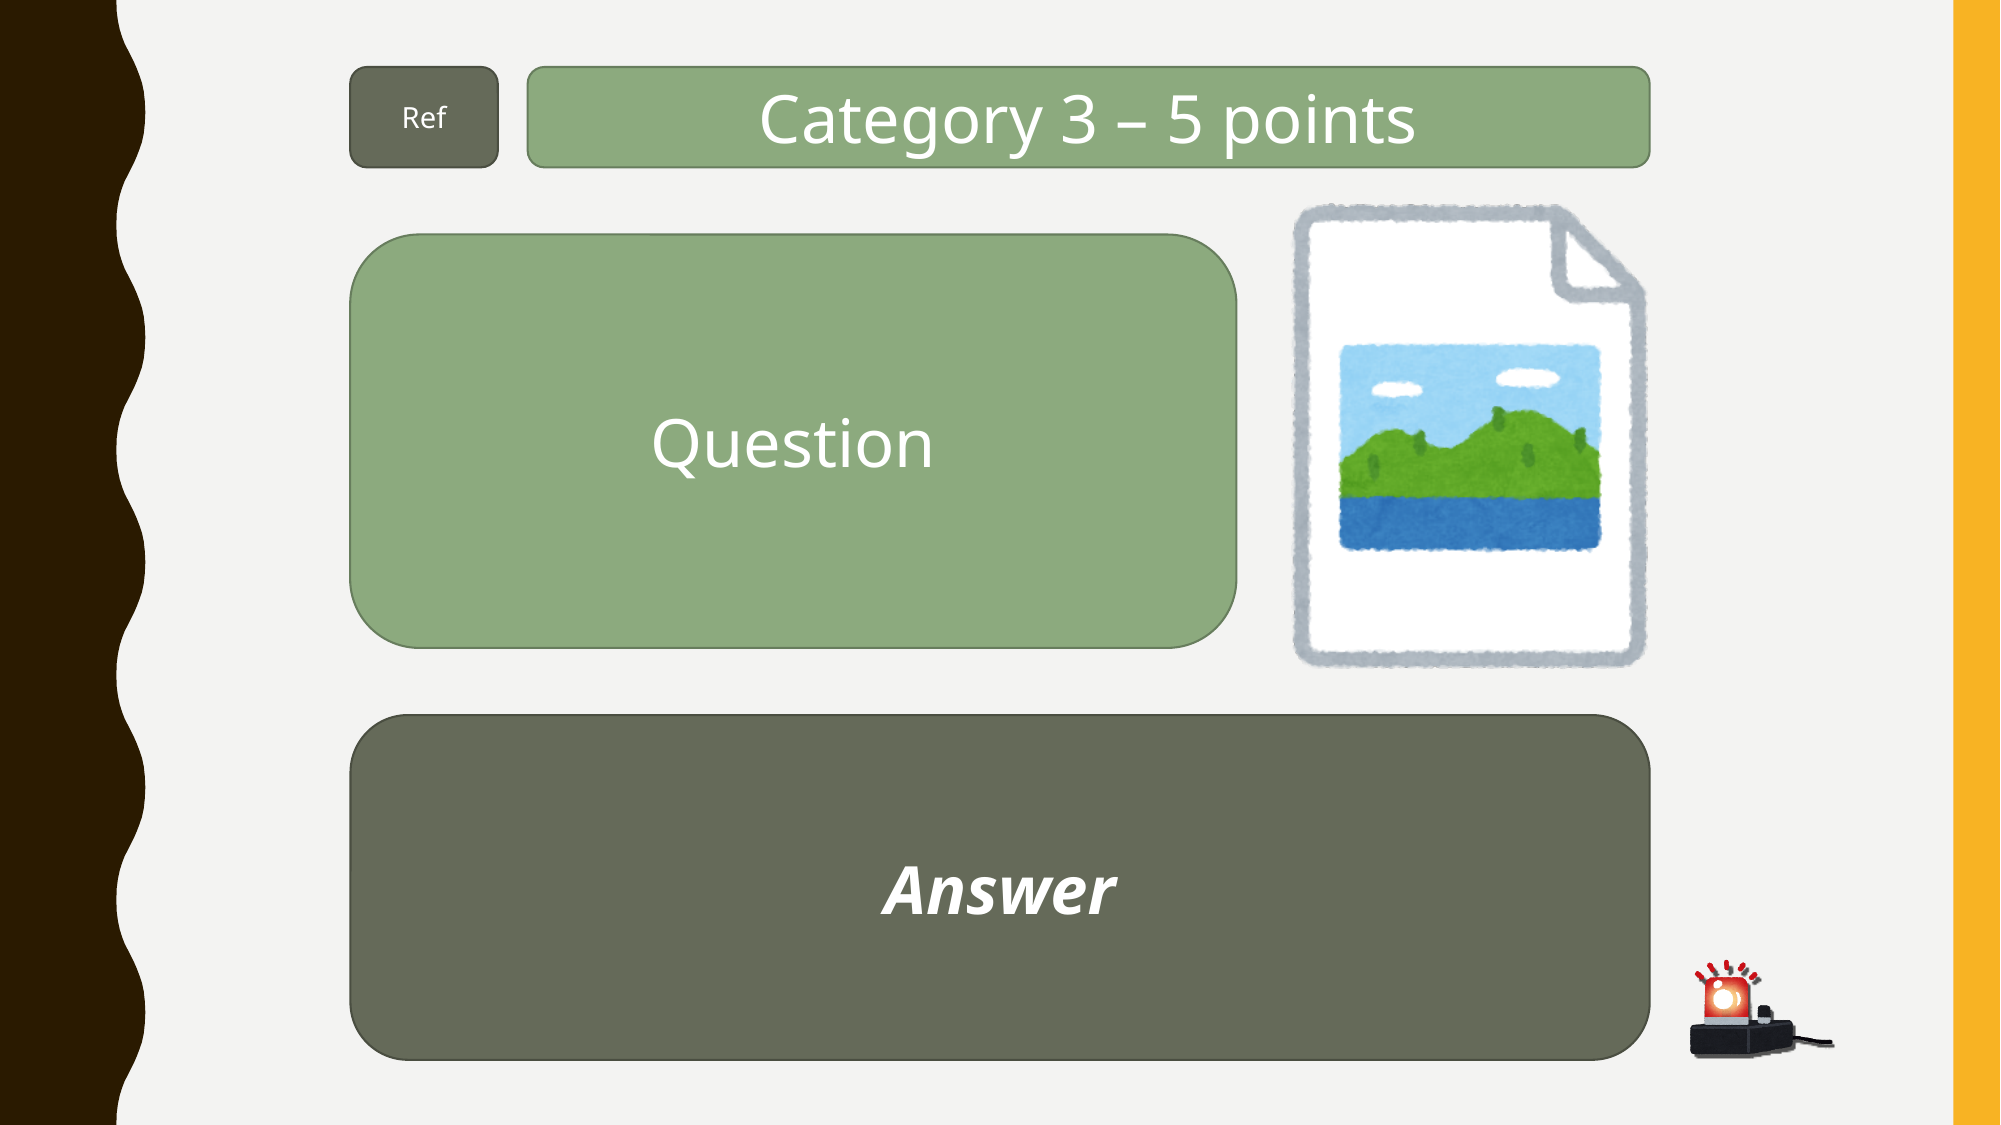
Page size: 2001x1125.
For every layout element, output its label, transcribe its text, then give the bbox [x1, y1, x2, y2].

picture [1683, 955, 1837, 1060]
text_box Category 3 – 5 points [526, 65, 1651, 169]
picture [1258, 193, 1680, 682]
text_box Answer [349, 714, 1651, 1061]
text_box Ref [349, 65, 499, 169]
text_box Question [349, 233, 1238, 649]
